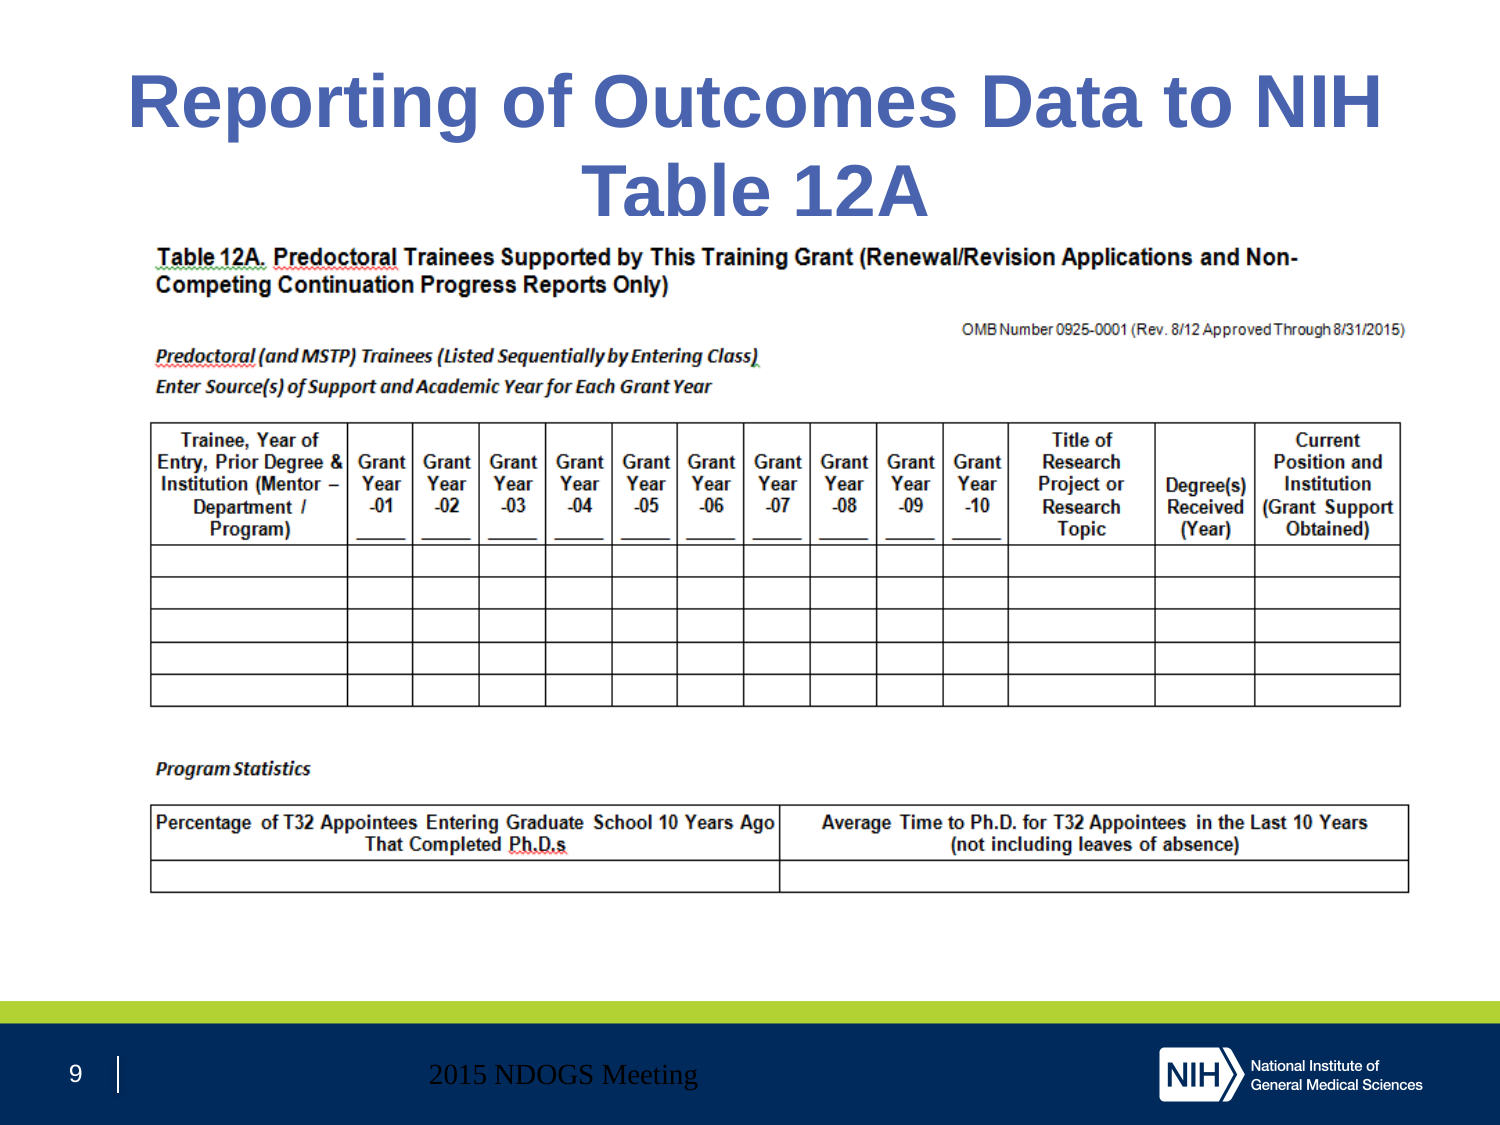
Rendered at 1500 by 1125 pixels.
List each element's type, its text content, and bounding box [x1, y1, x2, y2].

footer 2015 NDOGS Meeting [139, 1042, 988, 1103]
picture [0, 0, 1500, 1125]
slide_number 9 [17, 1042, 98, 1103]
title Reporting of Outcomes Data to NIH Table 12A [75, 45, 1438, 236]
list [105, 216, 1469, 964]
